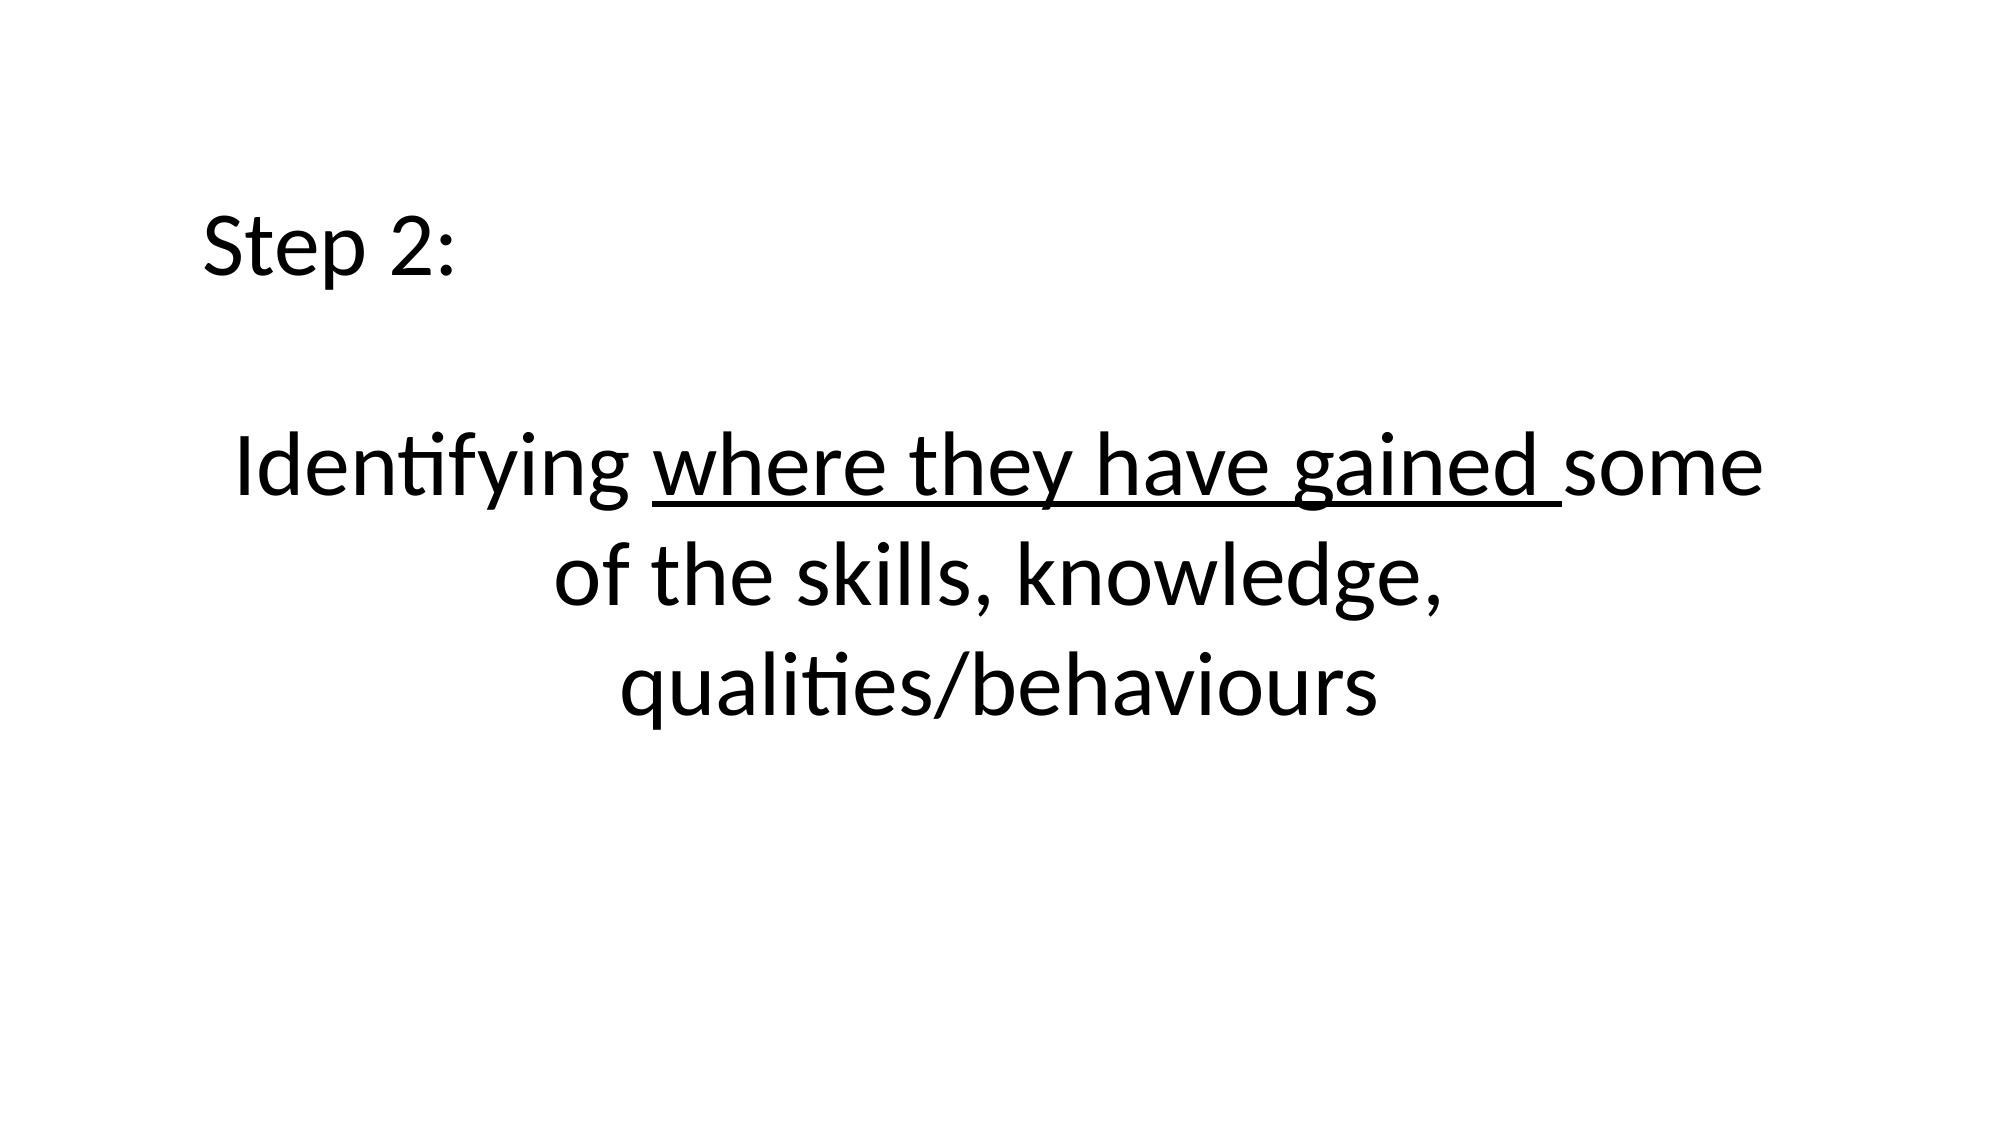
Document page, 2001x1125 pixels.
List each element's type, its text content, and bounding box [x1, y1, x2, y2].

text_box Step 2: Identifying where they have gained some of the skills, knowledge, qualities/behaviours [187, 176, 1813, 742]
